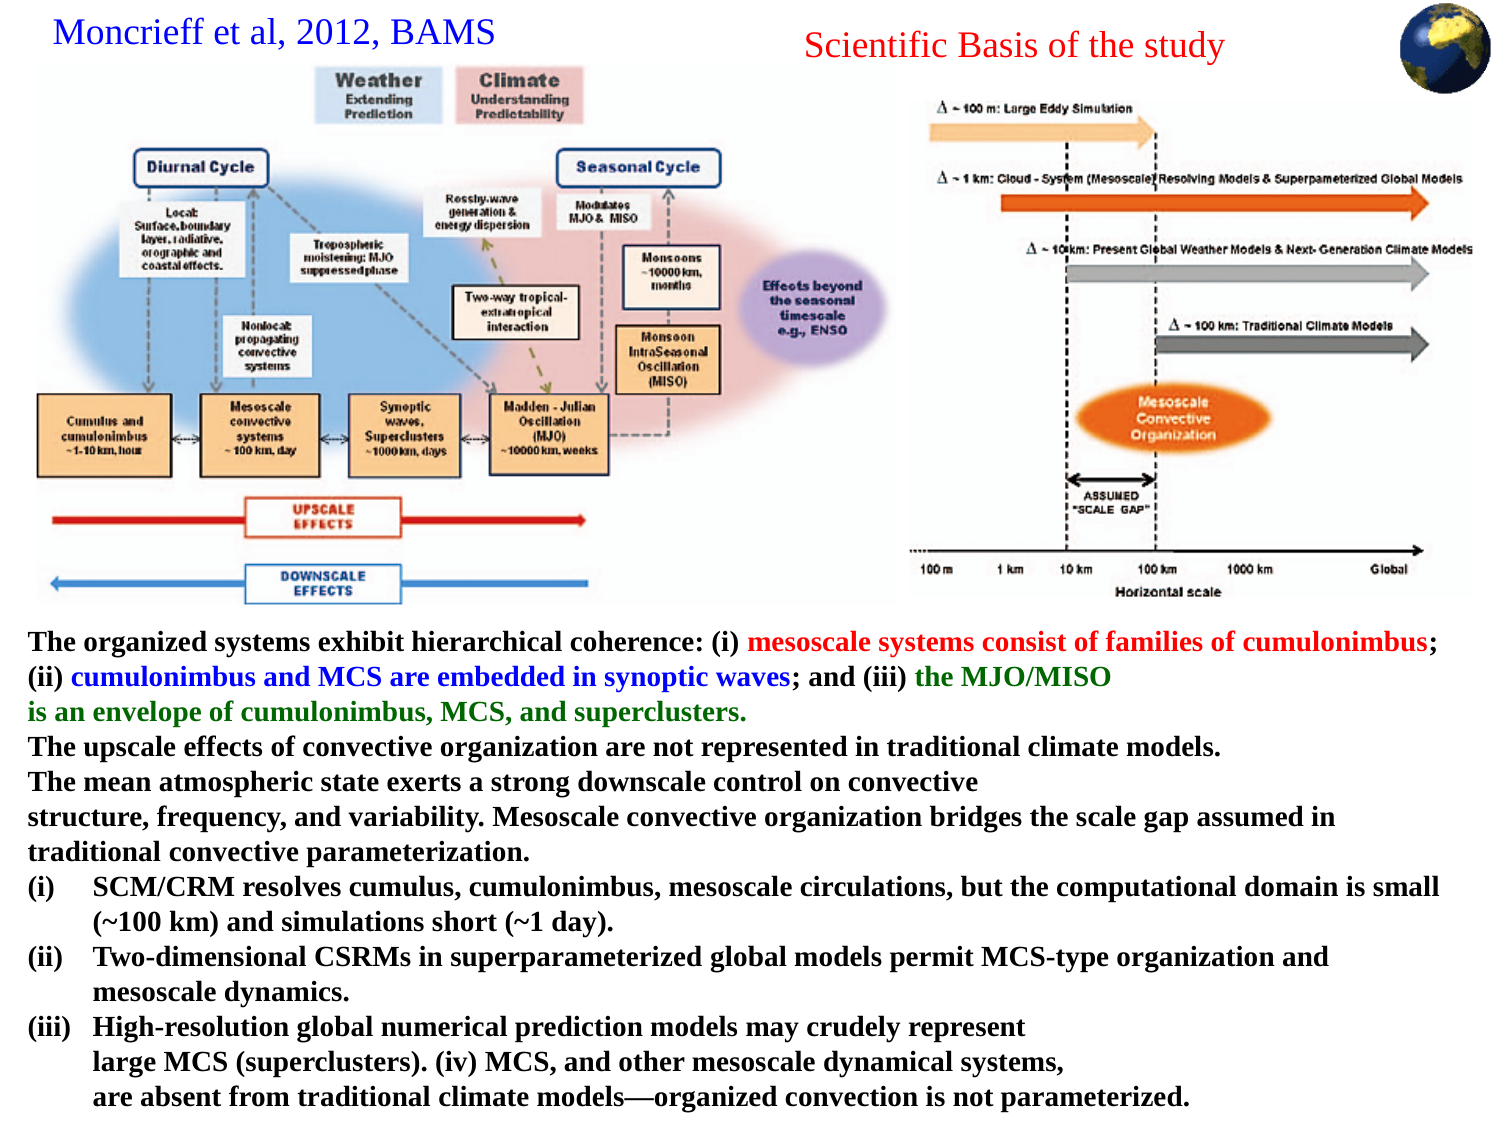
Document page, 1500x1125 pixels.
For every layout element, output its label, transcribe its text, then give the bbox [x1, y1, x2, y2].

picture [909, 2, 1492, 601]
picture [12, 48, 905, 626]
text_box Moncrieff et al, 2012, BAMS [37, 0, 1038, 46]
text_box The organized systems exhibit hierarchical coherence: (i) mesoscale systems consist of families of cumulonimbus; (ii) cumulonimbus and MCS are embedded in synoptic waves; and (iii) the MJO/MISO is an envelope of cumulonimbus, MCS, and superclusters. The upscale effects of convective organization are not represented in traditional climate models. The mean atmospheric state exerts a strong downscale control on convective structure, frequency, and variability. Mesoscale convective organization bridges the scale gap assumed in traditional convective parameterization. SCM/CRM resolves cumulus, cumulonimbus, mesoscale circulations, but the computational domain is small (~100 km) and simulations short (~1 day). Two-dimensional CSRMs in superparameterized global models permit MCS-type organization and mesoscale dynamics. High-resolution global numerical prediction models may crudely represent large MCS (superclusters). (iv) MCS, and other mesoscale dynamical systems, are absent from traditional climate models—organized convection is not parameterized. [12, 615, 1475, 1120]
text_box Scientific Basis of the study [738, 12, 1241, 73]
